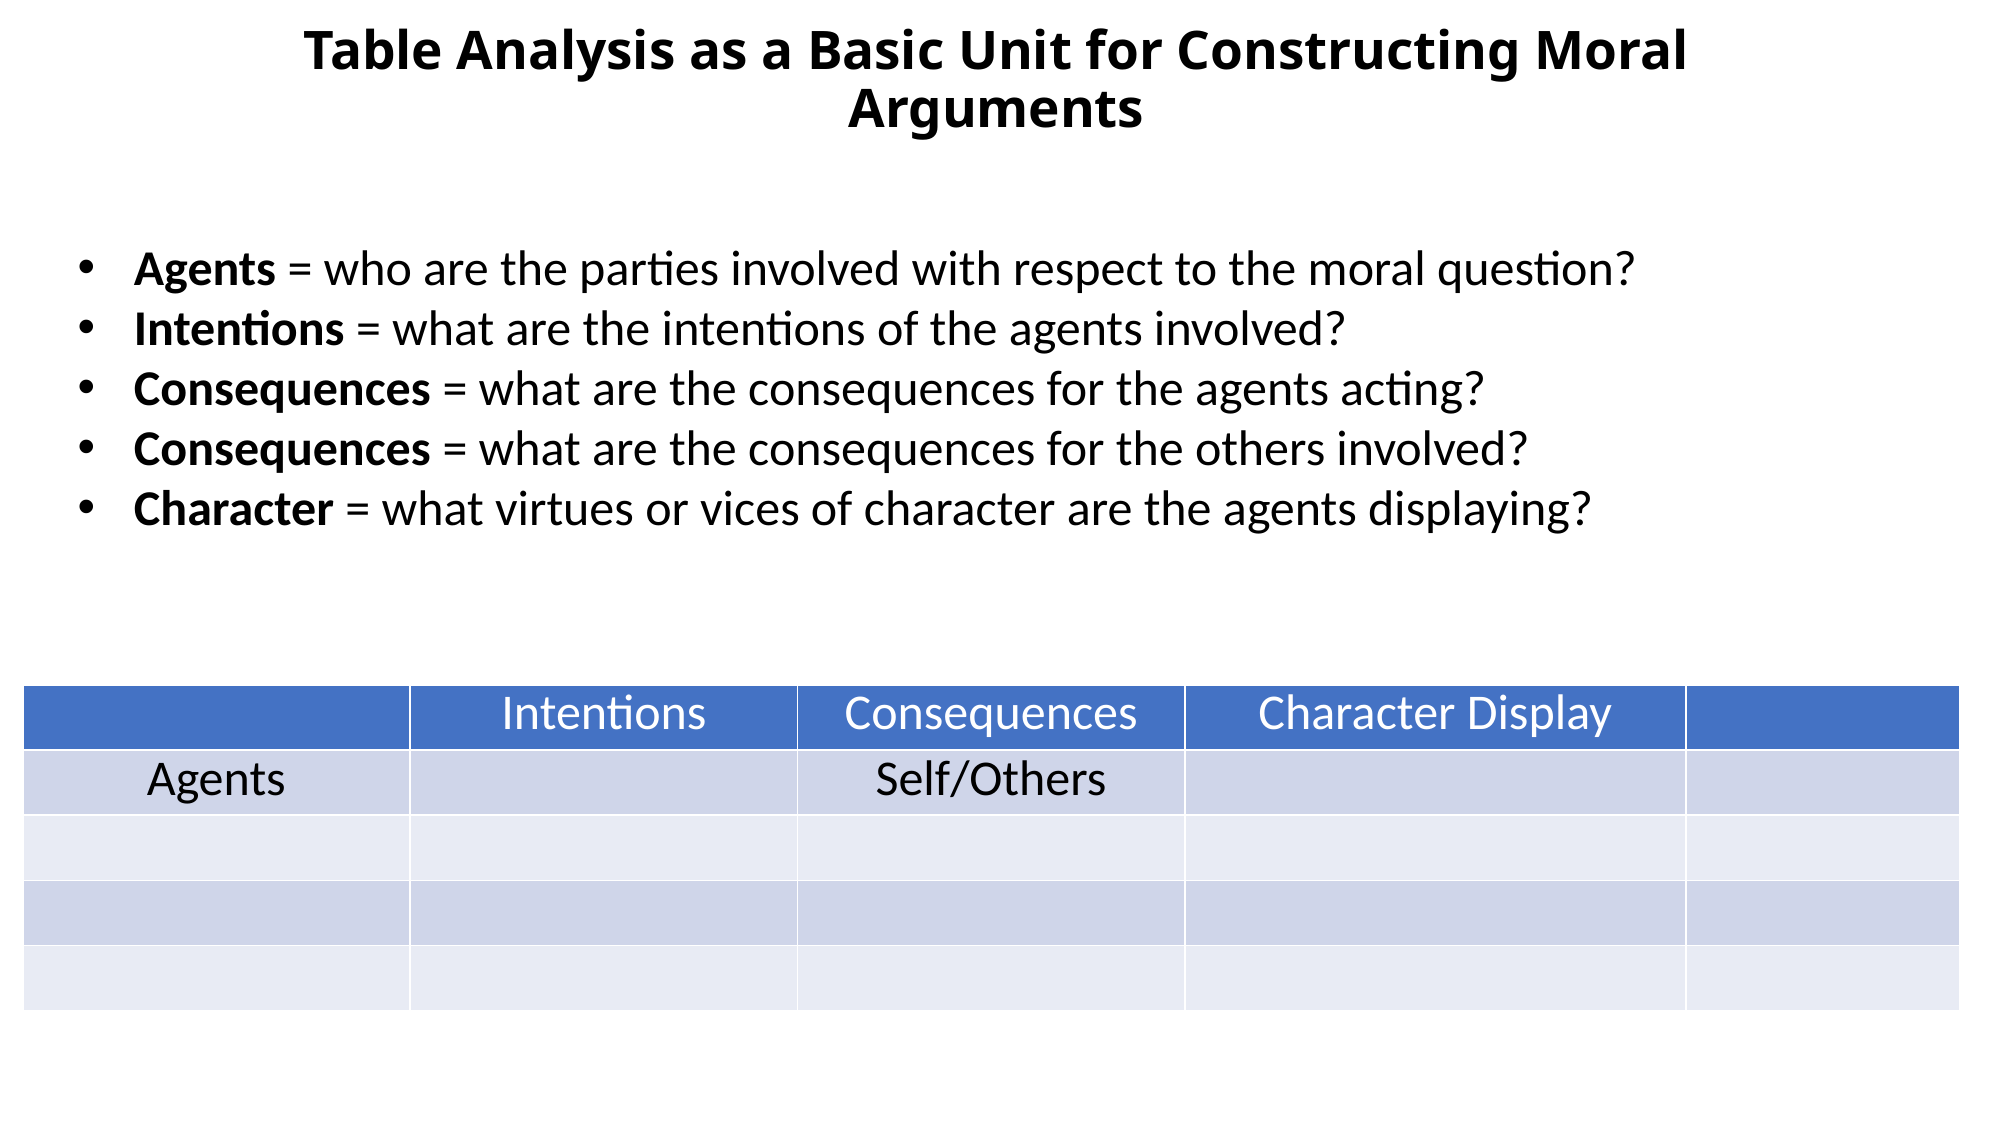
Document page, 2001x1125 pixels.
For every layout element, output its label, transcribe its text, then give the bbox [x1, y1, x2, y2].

table_cell [1687, 816, 1959, 880]
table_cell [24, 881, 409, 945]
table_cell Agents [24, 751, 409, 814]
table_header Consequences [798, 686, 1184, 749]
table_header [24, 686, 409, 749]
table_cell [1186, 946, 1685, 1010]
title Table Analysis as a Basic Unit for Constructing Moral Arguments [176, 16, 1817, 147]
table_cell [411, 751, 797, 814]
table_cell [24, 946, 409, 1010]
table_cell [24, 816, 409, 880]
table_header [1687, 686, 1959, 749]
table_cell [411, 881, 797, 945]
table_header Character Display [1186, 686, 1685, 749]
table_cell [1186, 816, 1685, 880]
table_cell [1687, 881, 1959, 945]
table_cell [1186, 751, 1685, 814]
table_cell [411, 816, 797, 880]
table_cell [1687, 751, 1959, 814]
table_cell [798, 881, 1184, 945]
table_cell [1186, 881, 1685, 945]
table_cell [411, 946, 797, 1010]
text_box Agents = who are the parties involved with respect to the moral question? Intentions = what are the intentions of the agents involved? Consequences = what are the consequences for the agents acting? Consequences = what are the consequences for the others involved? Character = what virtues or vices of character are the agents displaying? [62, 228, 1960, 544]
table_cell [798, 816, 1184, 880]
table_cell [1687, 946, 1959, 1010]
table_header Intentions [411, 686, 797, 749]
table_cell [798, 946, 1184, 1010]
table_cell Self/Others [798, 751, 1184, 814]
